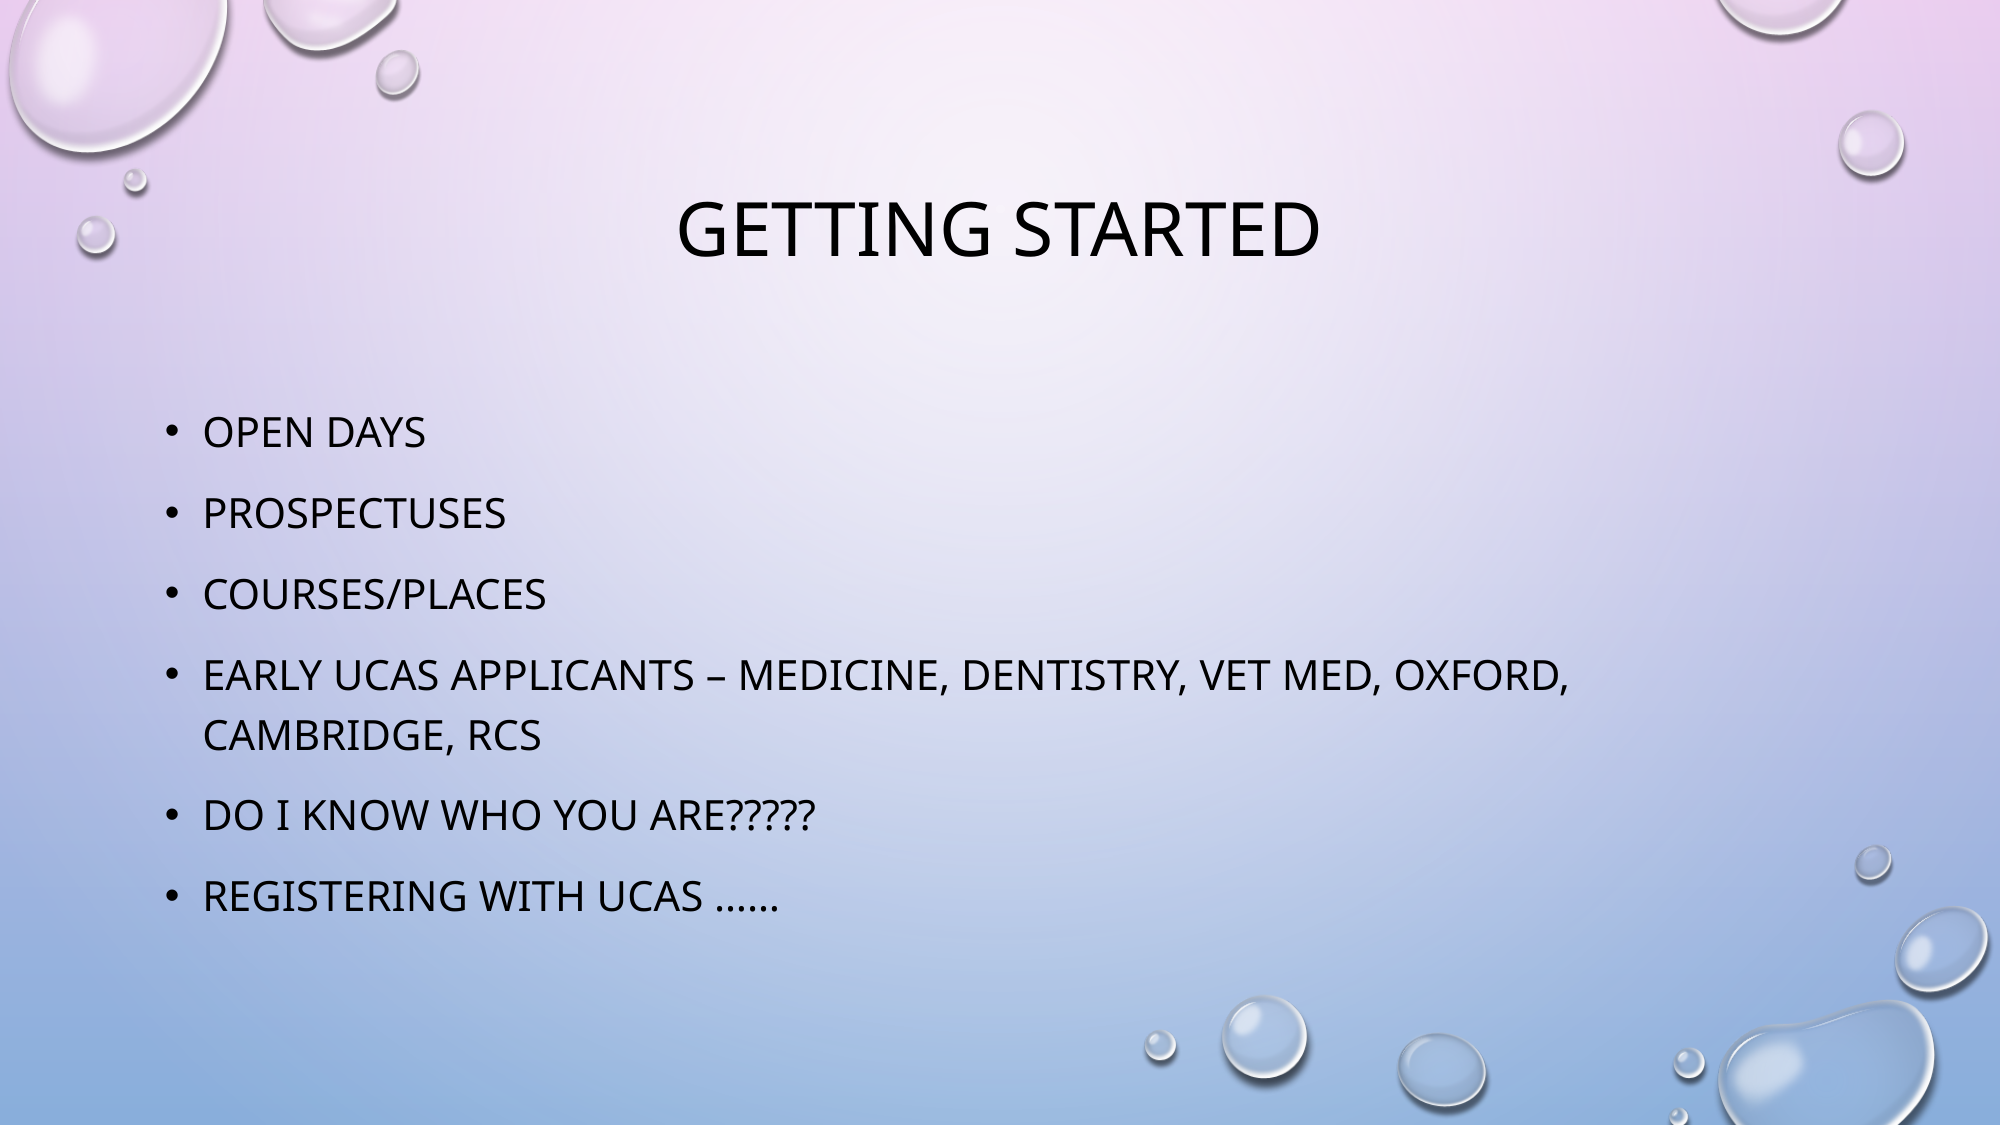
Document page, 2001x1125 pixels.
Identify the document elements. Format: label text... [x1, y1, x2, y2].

title Getting started [149, 101, 1851, 364]
list Open days Prospectuses Courses/places Early ucas applicants – medicine, dentistry, vet med, oxford, Cambridge, RCS Do I know who you are????? Registering with ucas …… [149, 388, 1850, 950]
picture [0, 0, 2000, 1125]
